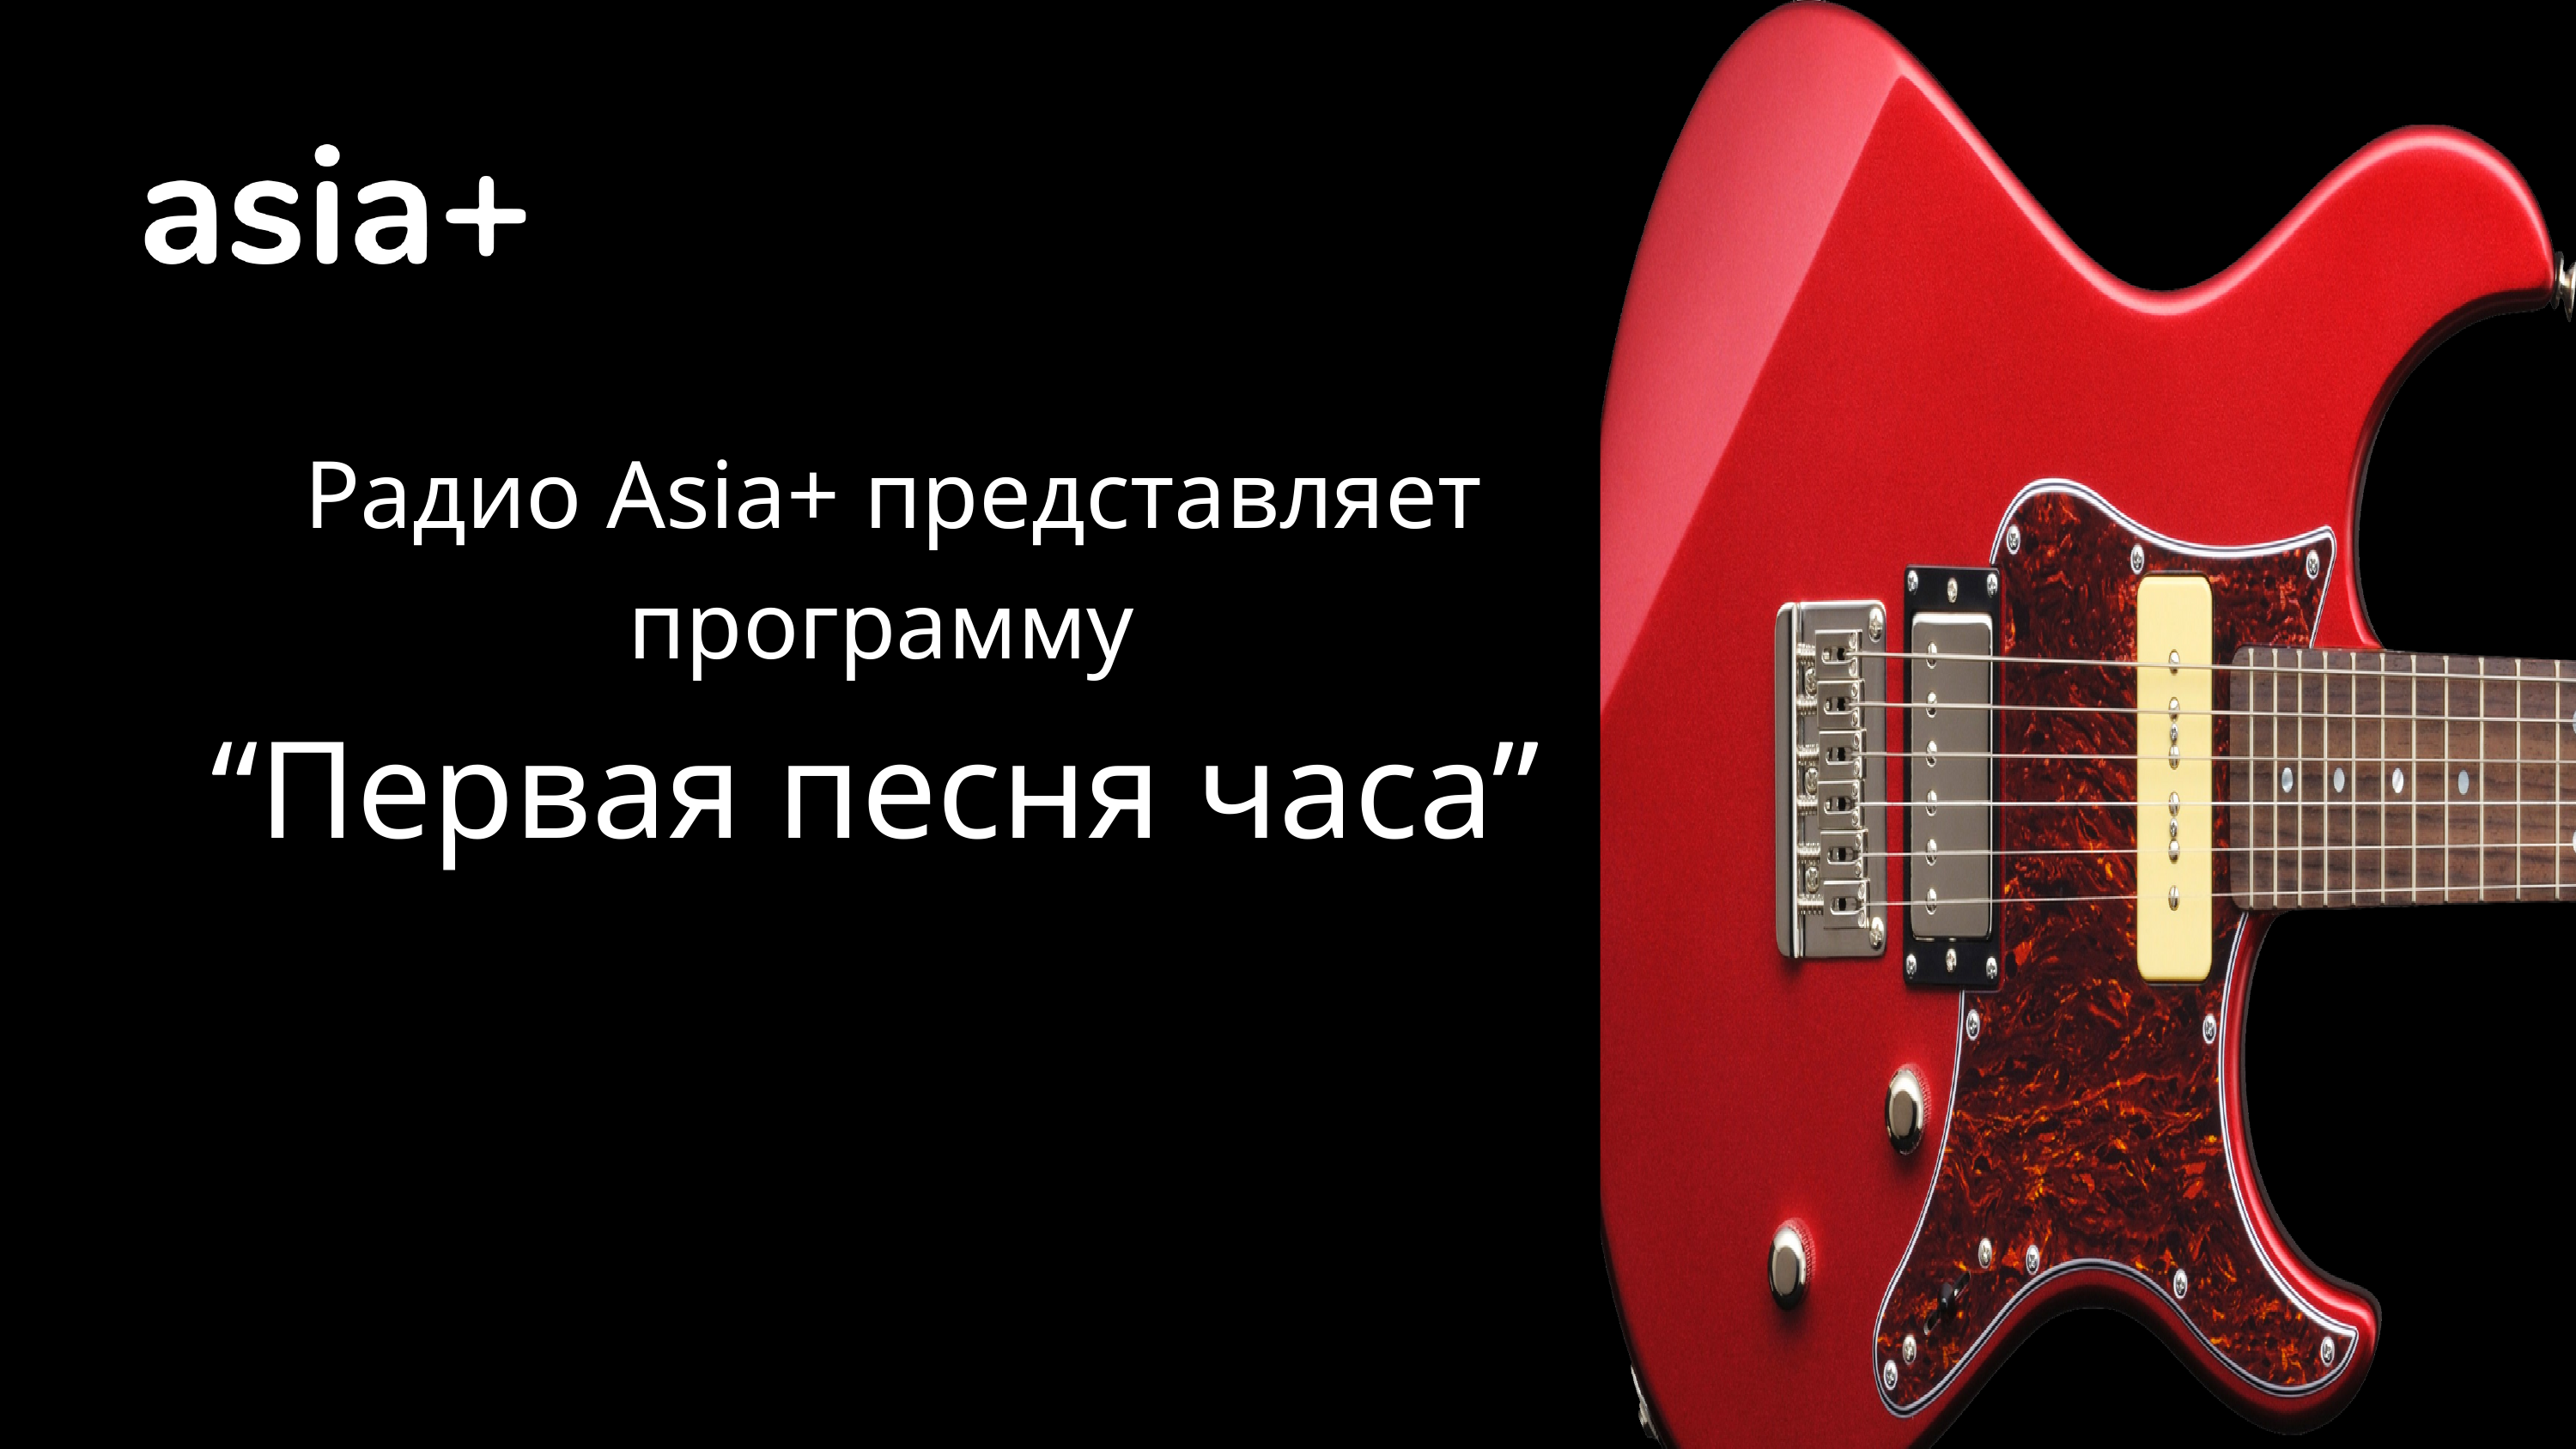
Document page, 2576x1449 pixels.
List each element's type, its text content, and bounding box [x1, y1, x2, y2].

text_box Радио Asia+ представляет программу “Первая песня часа” [144, 416, 1642, 865]
text_box [1600, 0, 2576, 1449]
text_box [144, 144, 526, 264]
